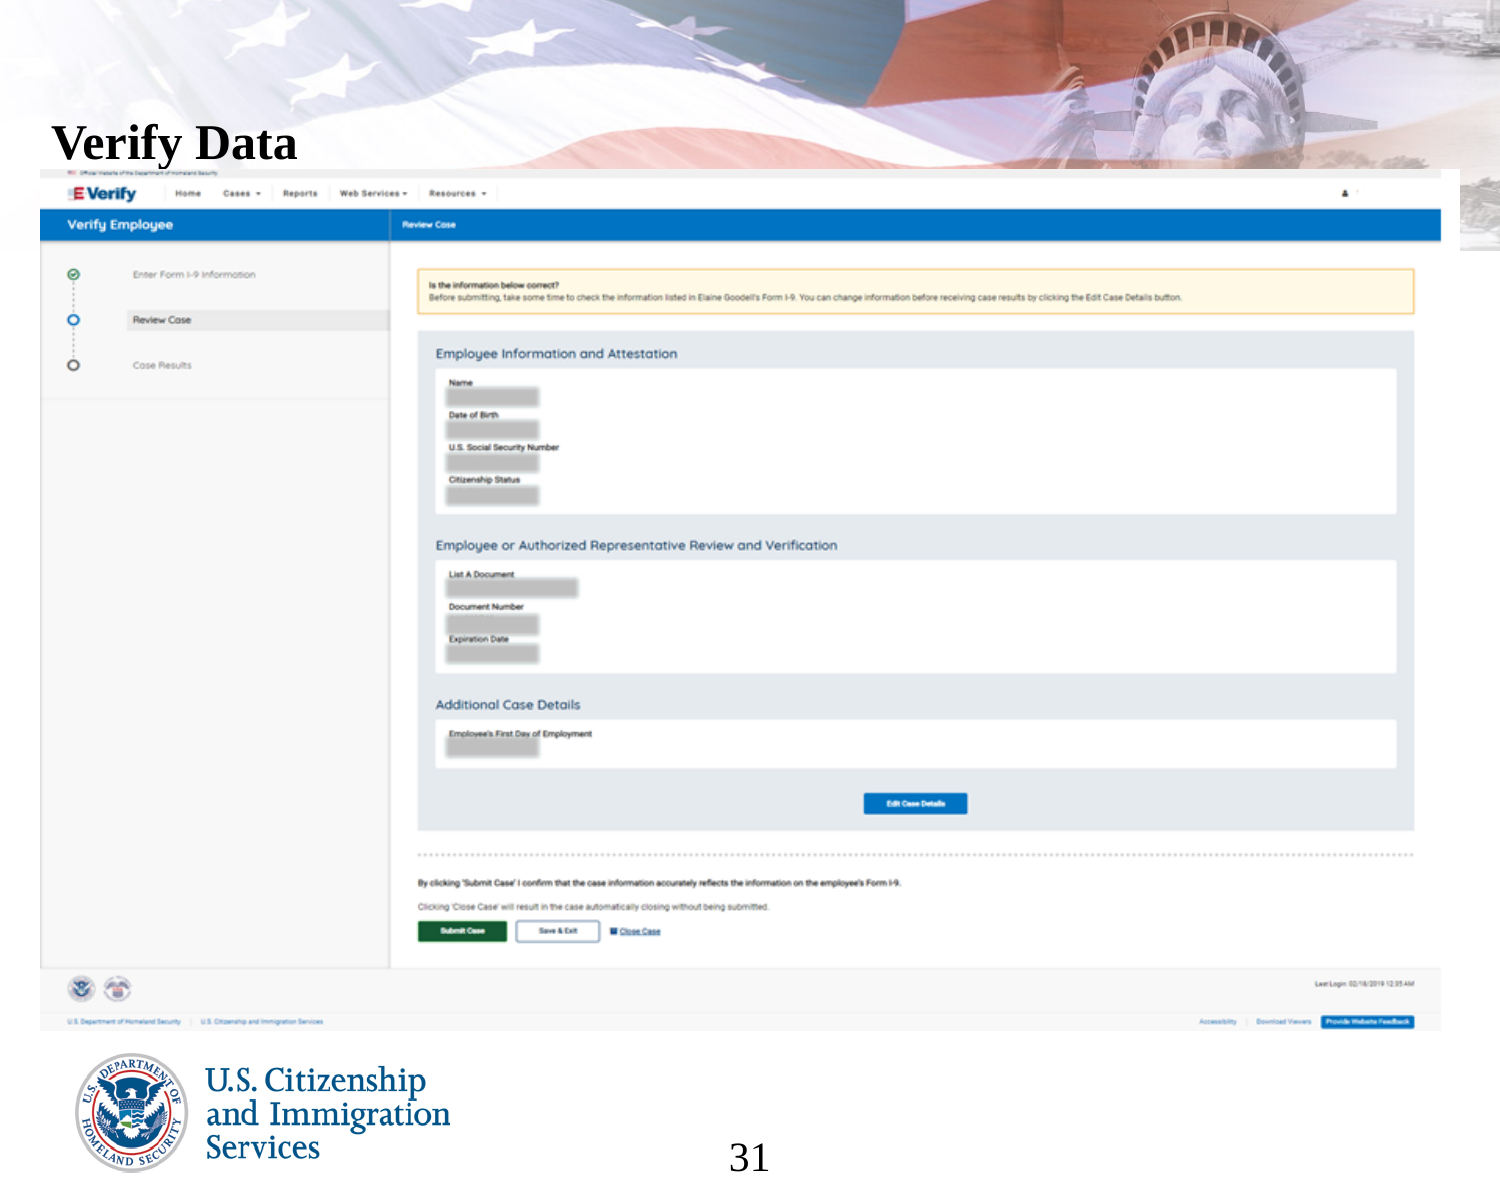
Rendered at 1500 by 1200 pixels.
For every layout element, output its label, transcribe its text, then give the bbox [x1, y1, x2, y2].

picture [0, 0, 1500, 1031]
text_box Verify Data [36, 102, 457, 171]
picture [75, 1053, 450, 1173]
